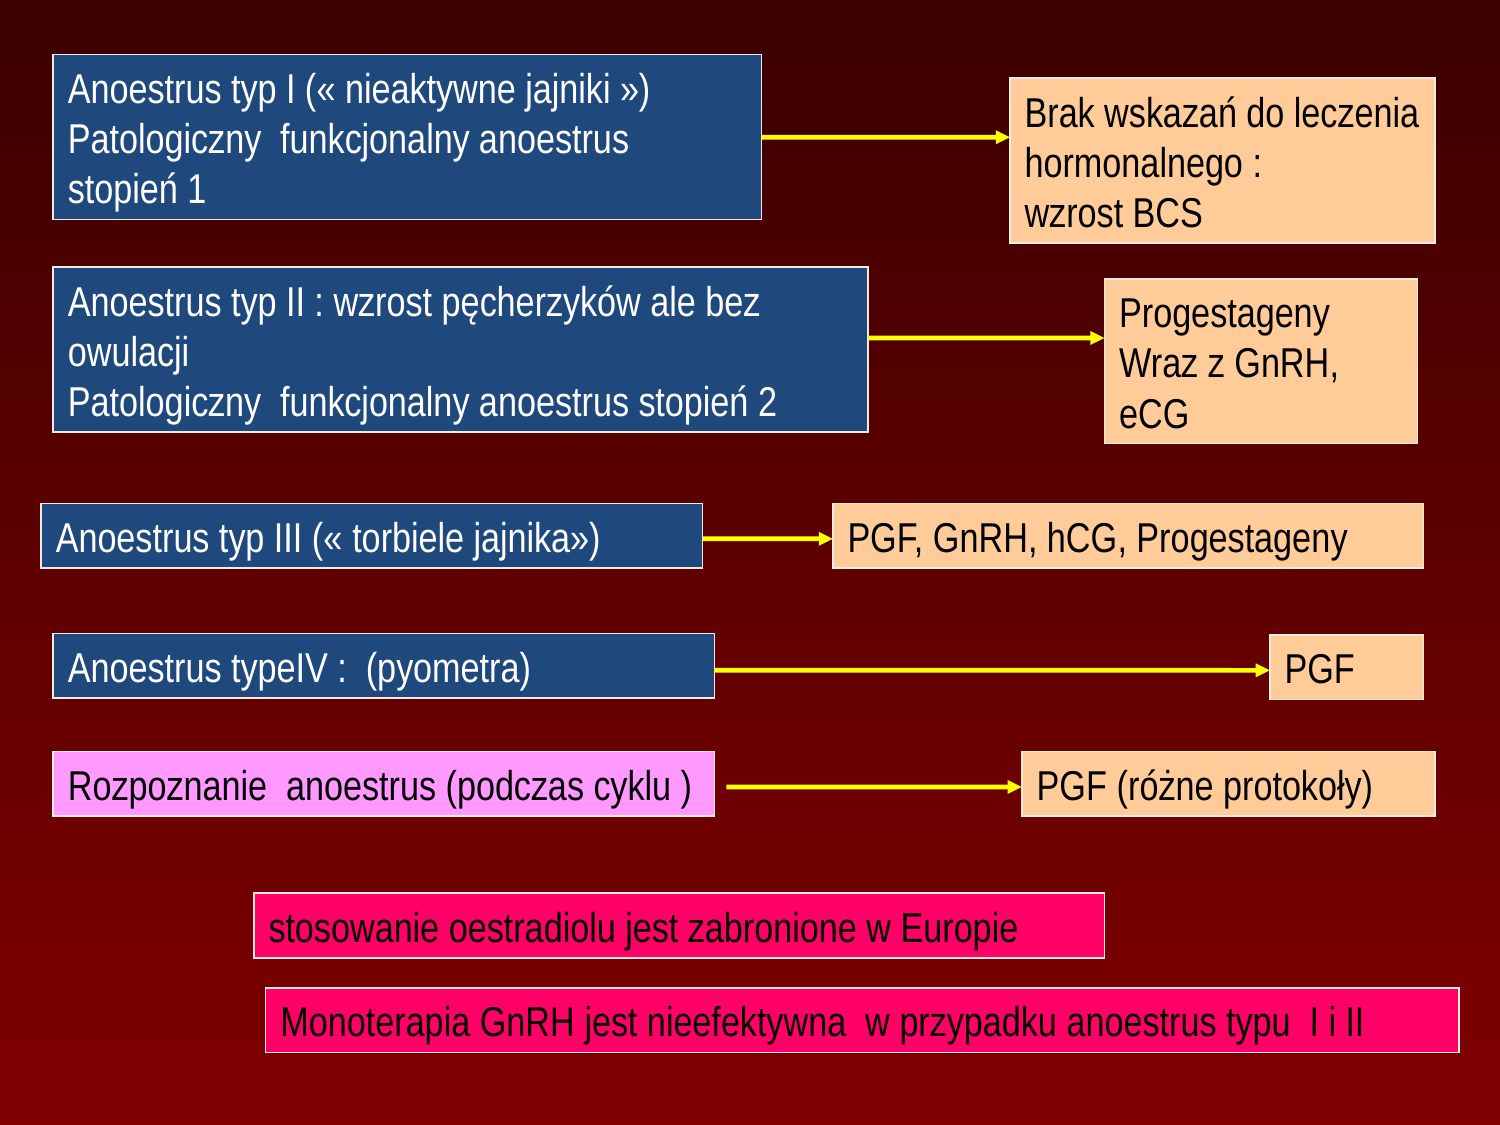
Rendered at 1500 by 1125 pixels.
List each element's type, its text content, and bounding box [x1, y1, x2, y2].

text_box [726, 751, 1436, 819]
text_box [714, 634, 1424, 702]
text_box Rozpoznanie anoestrus (podczas cyklu ) [53, 751, 715, 817]
text_box Monoterapia GnRH jest nieefektywna w przypadku anoestrus typu I i II [265, 987, 1459, 1053]
text_box Anoestrus typ III (« torbiele jajnika») [41, 503, 700, 569]
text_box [702, 503, 1424, 571]
text_box Anoestrus typ II : wzrost pęcherzyków ale bez owulacji Patologiczny funkcjonalny anoestrus stopień 2 [53, 267, 869, 432]
text_box Anoestrus typ I (« nieaktywne jajniki ») Patologiczny funkcjonalny anoestrus stopień 1 [53, 54, 762, 220]
text_box Anoestrus typeIV : (pyometra) [53, 633, 715, 699]
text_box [867, 278, 1418, 446]
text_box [761, 77, 1436, 245]
text_box stosowanie oestradiolu jest zabronione w Europie [253, 893, 1105, 958]
